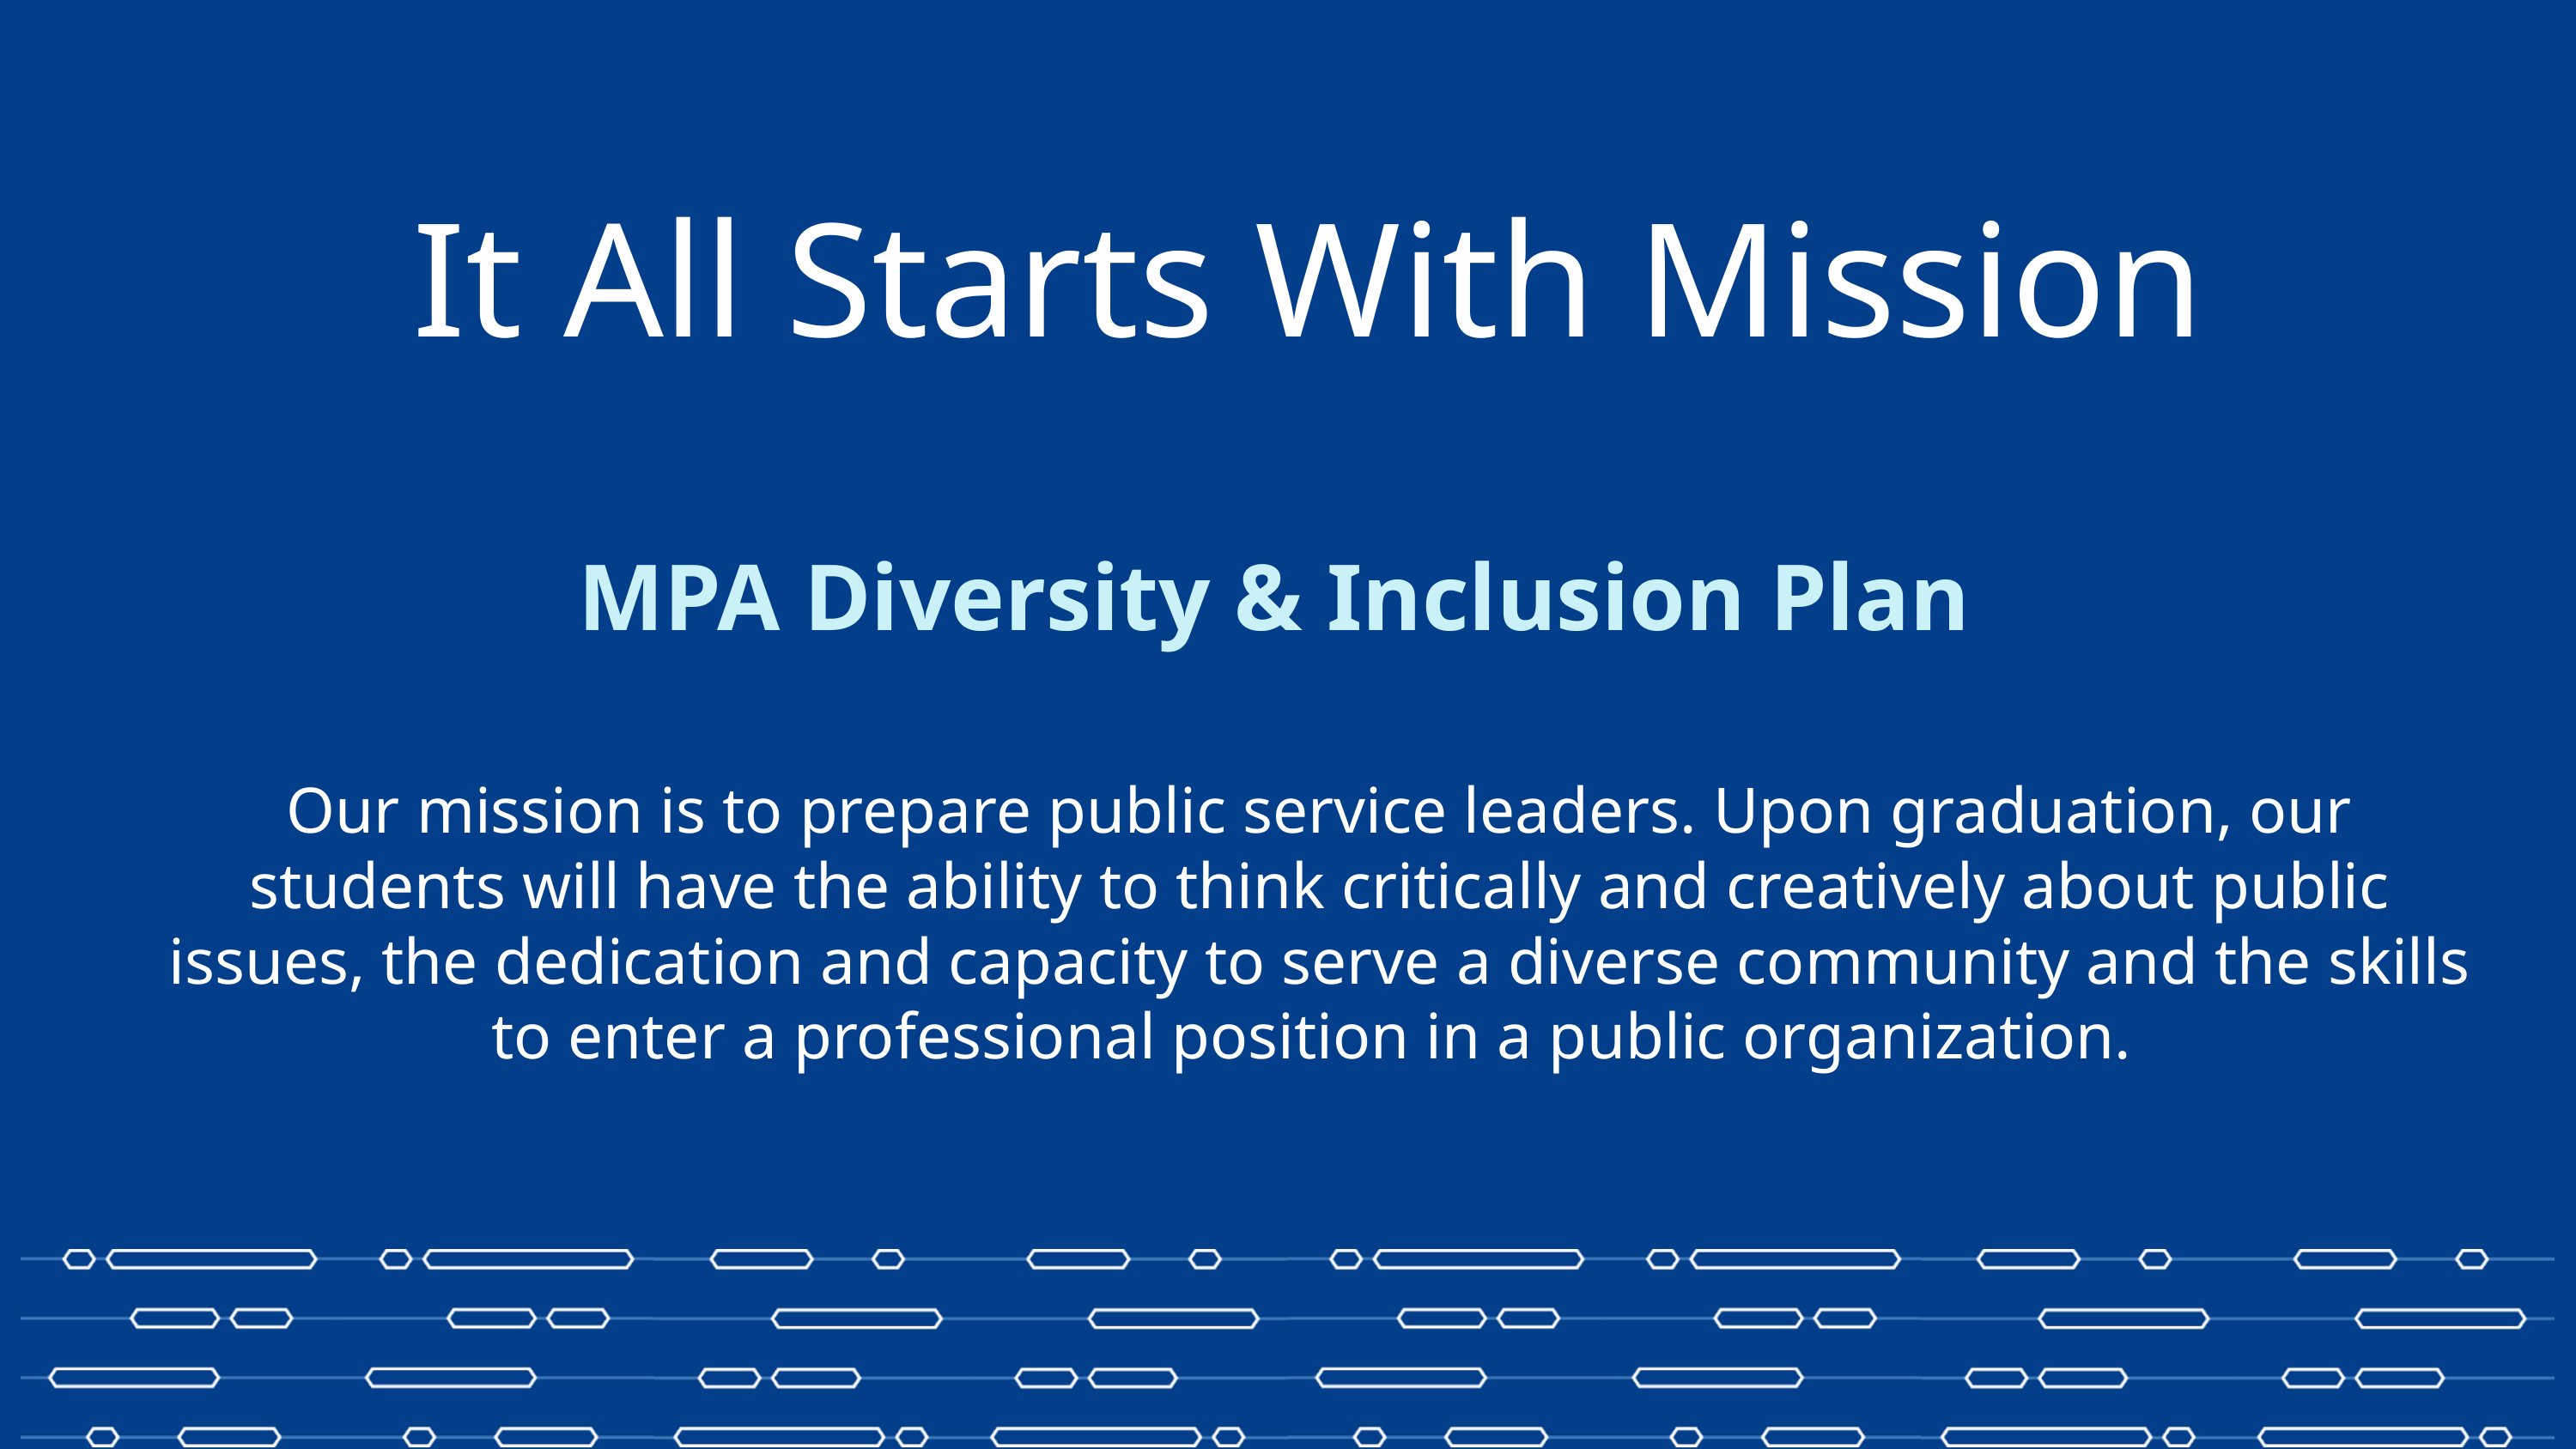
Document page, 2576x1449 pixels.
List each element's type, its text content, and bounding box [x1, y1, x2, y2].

text_box It All Starts With Mission [144, 142, 2473, 369]
text_box MPA Diversity & Inclusion Plan [176, 539, 2373, 738]
text_box Our mission is to prepare public service leaders. Upon graduation, our students will have the ability to think critically and creatively about public issues, the dedication and capacity to serve a diverse community and the skills to enter a professional position in a public organization. [100, 770, 2476, 1072]
picture [21, 1249, 2555, 1449]
